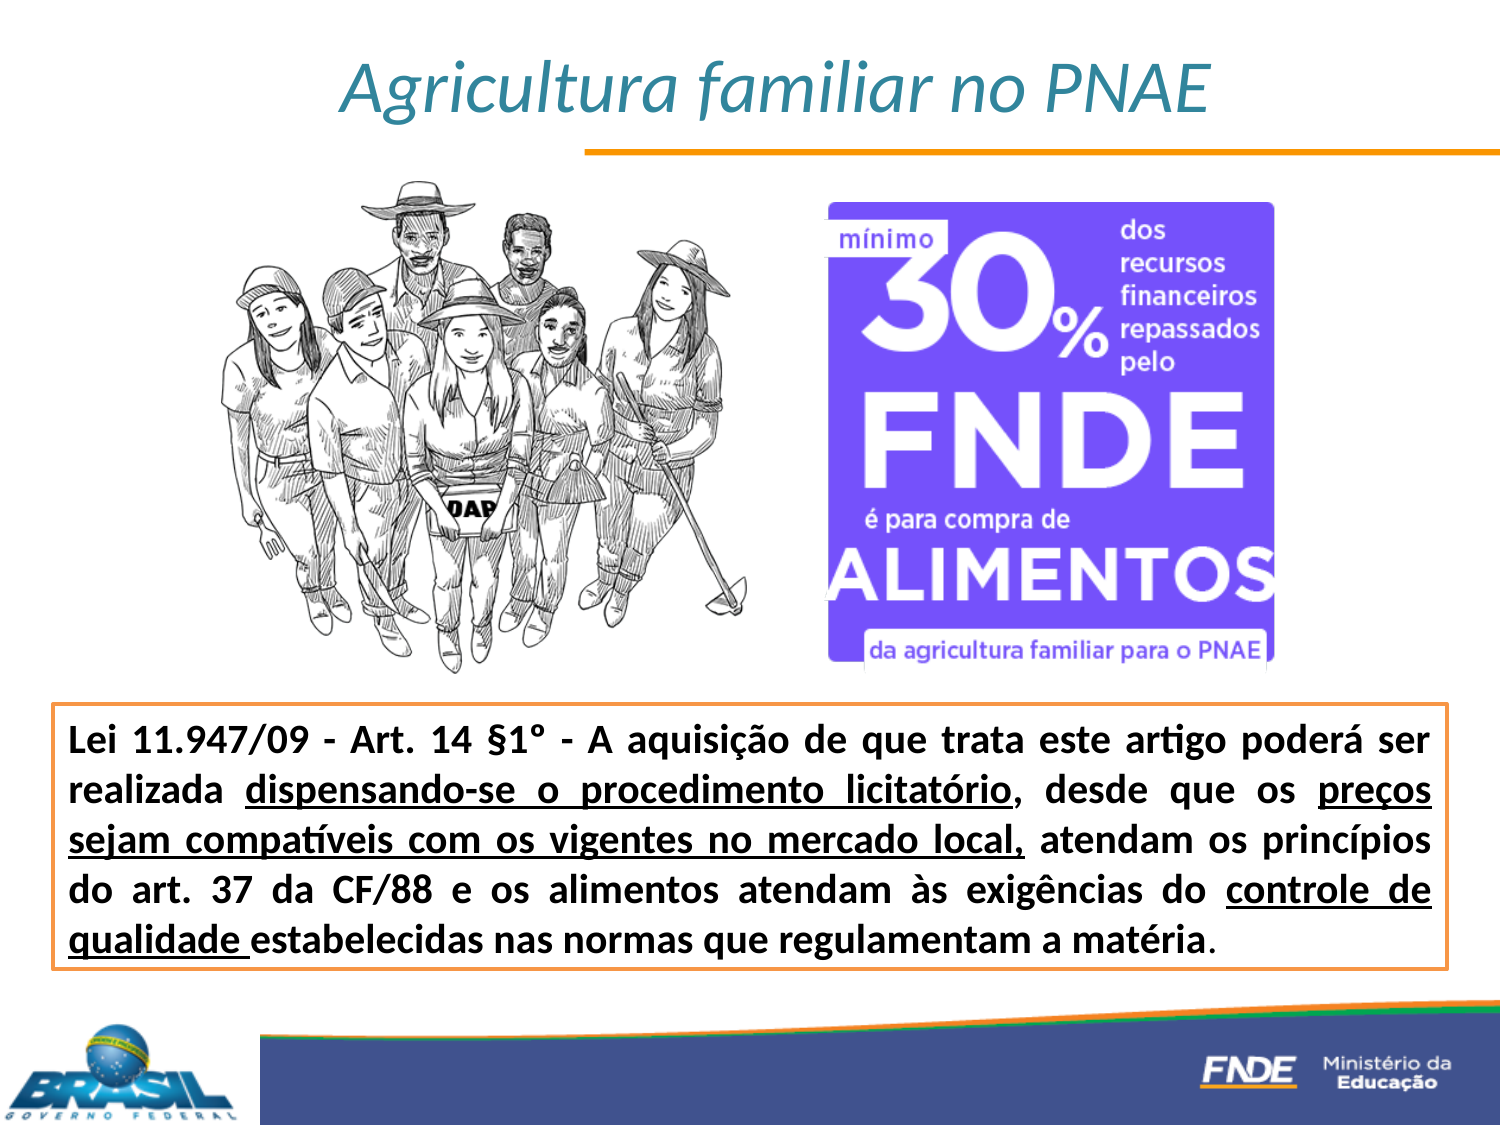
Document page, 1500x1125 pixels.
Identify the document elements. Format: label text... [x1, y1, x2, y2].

picture [221, 181, 747, 674]
picture [824, 202, 1276, 674]
text_box Lei 11.947/09 - Art. 14 §1º - A aquisição de que trata este artigo poderá ser realizada dispensando-se o procedimento licitatório, desde que os preços sejam compatíveis com os vigentes no mercado local, atendam os princípios do art. 37 da CF/88 e os alimentos atendam às exigências do controle de qualidade estabelecidas nas normas que regulamentam a matéria. [51, 702, 1449, 971]
text_box Agricultura familiar no PNAE [52, 30, 1500, 136]
picture [0, 994, 1500, 1125]
